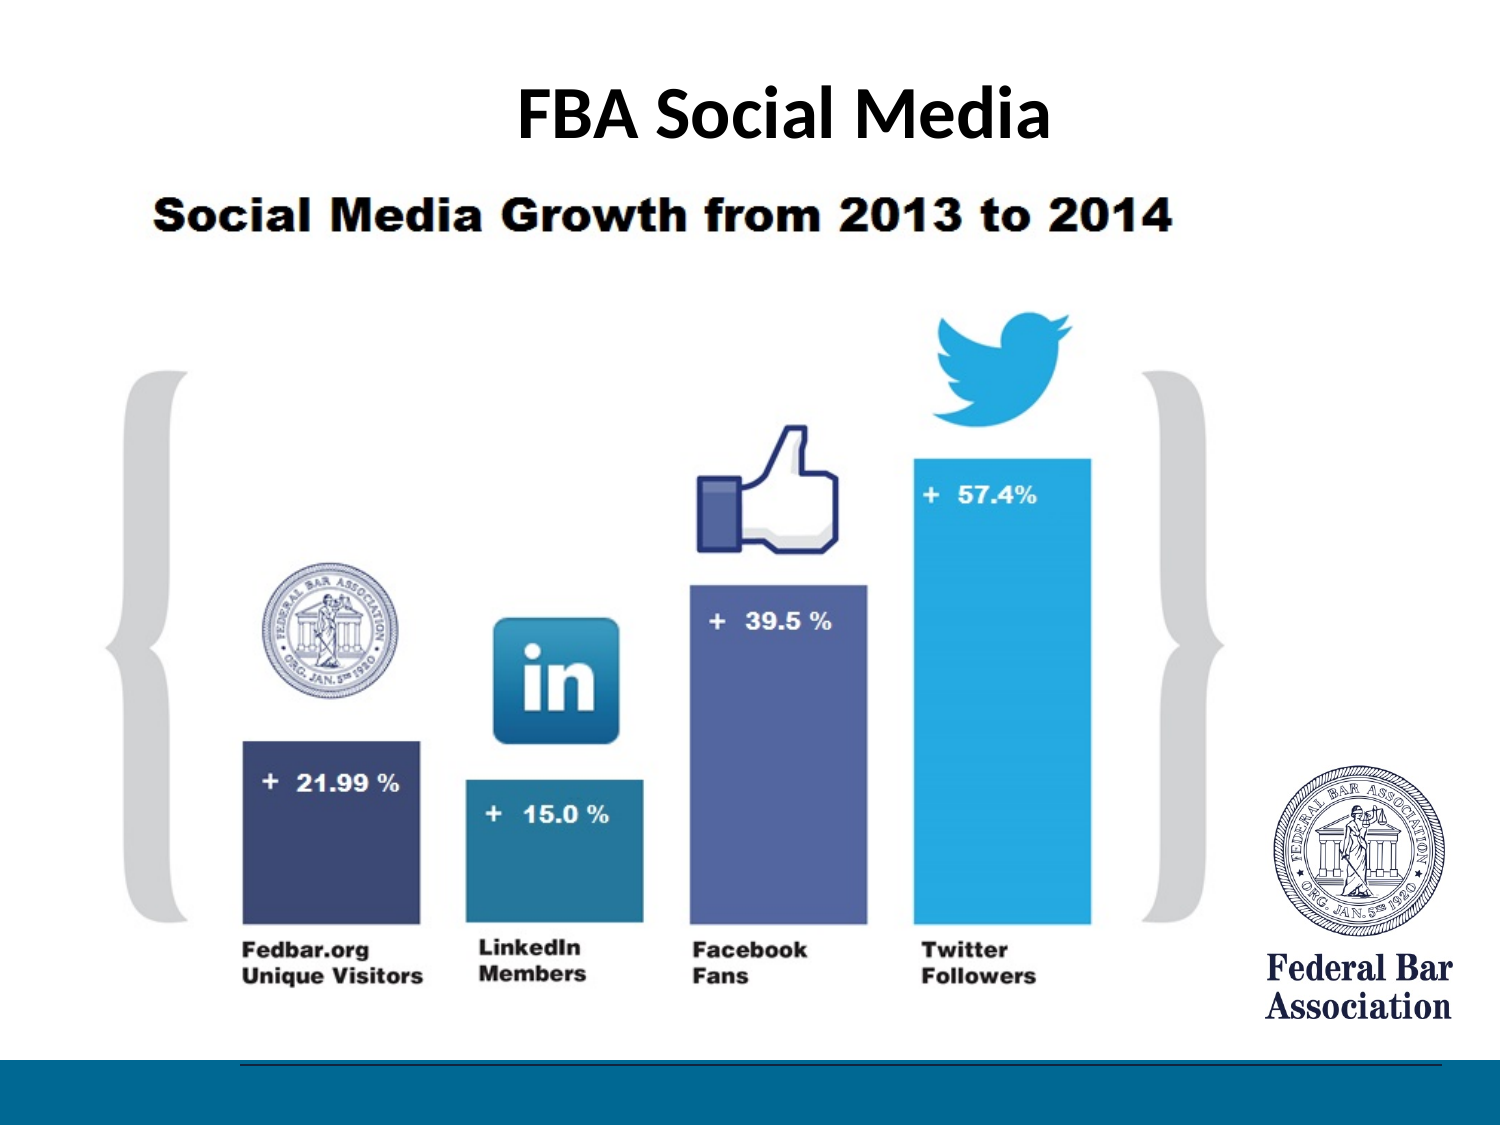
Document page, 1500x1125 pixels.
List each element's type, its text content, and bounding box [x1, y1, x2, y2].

picture [1265, 765, 1453, 1019]
text_box FBA Social Media [502, 55, 1069, 143]
picture [87, 144, 1251, 1001]
